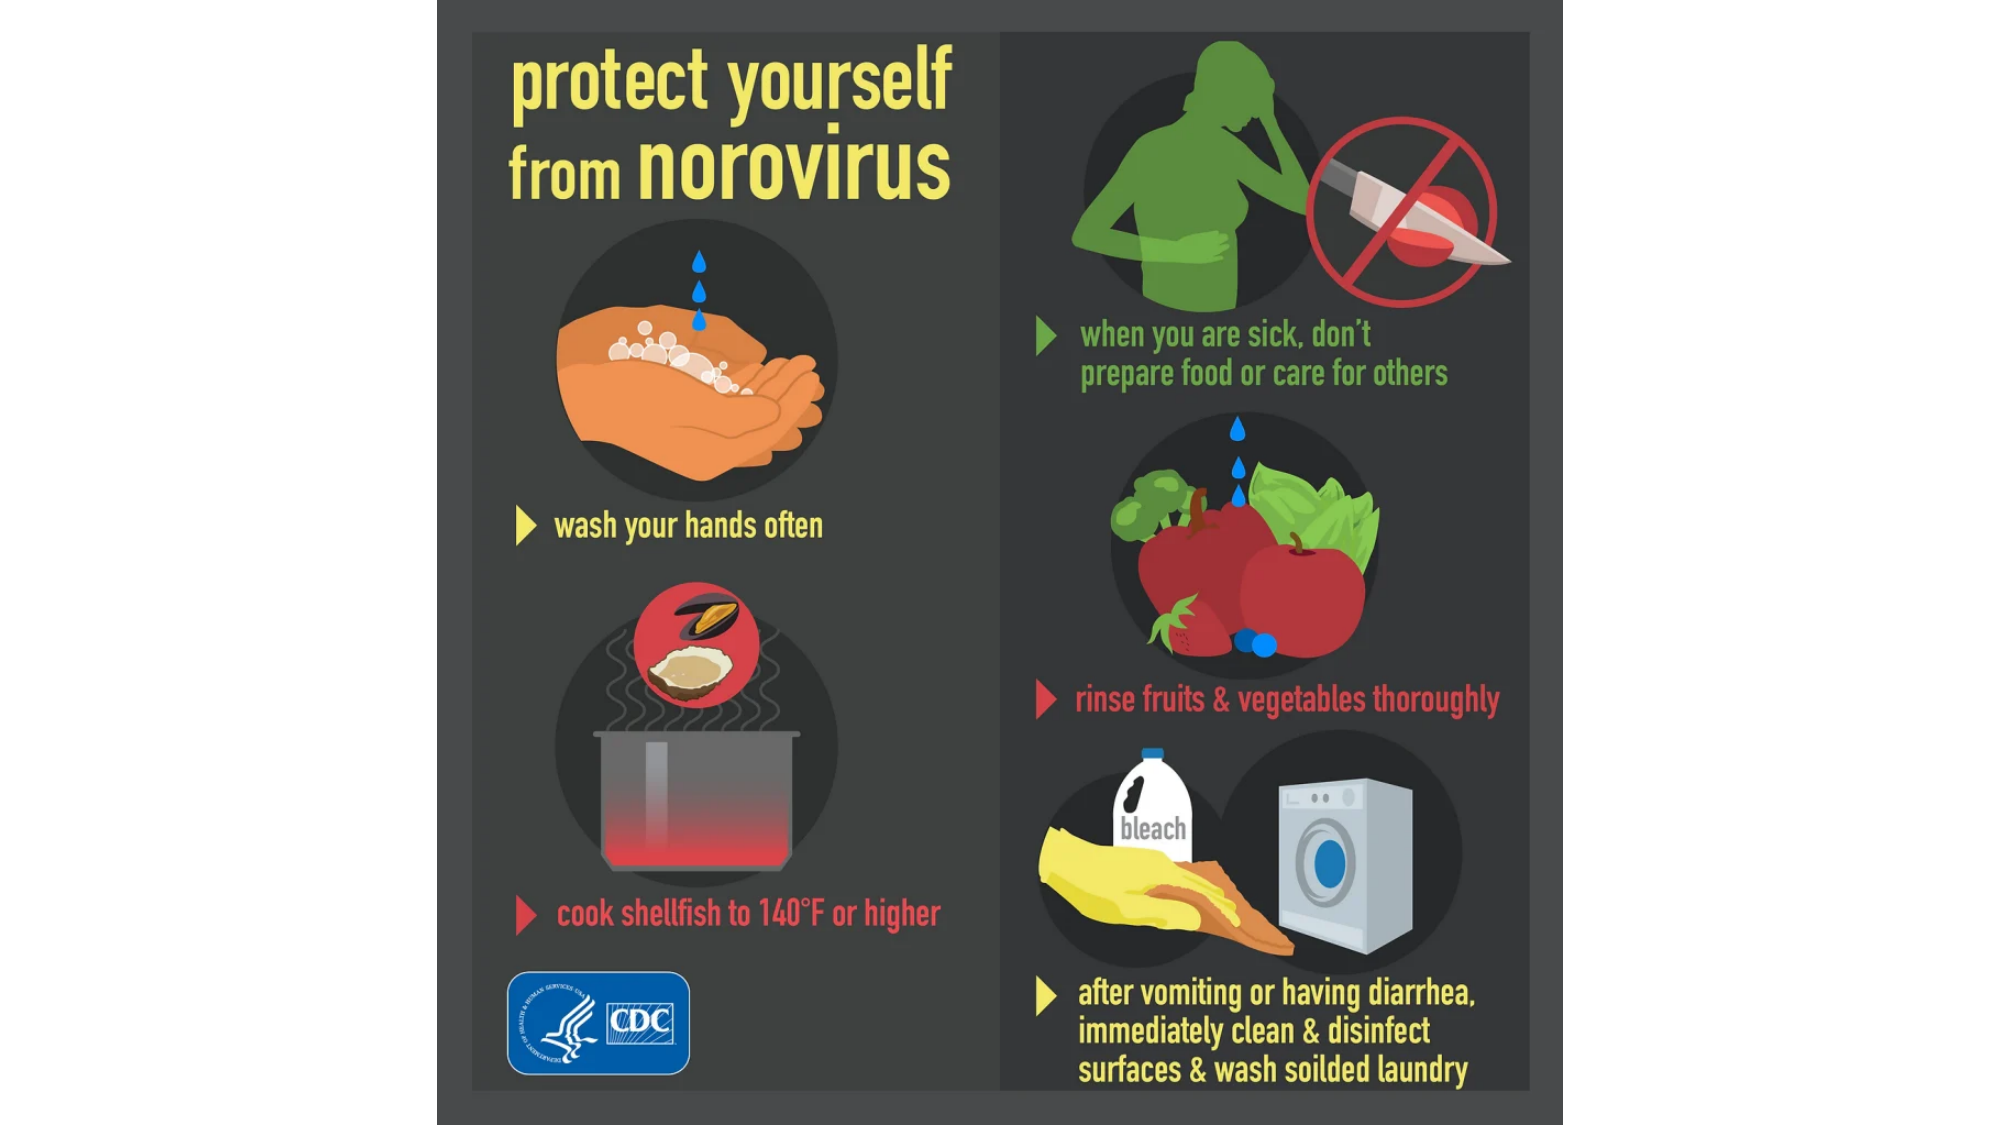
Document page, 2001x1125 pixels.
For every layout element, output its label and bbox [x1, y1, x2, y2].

picture [437, 0, 1563, 1125]
